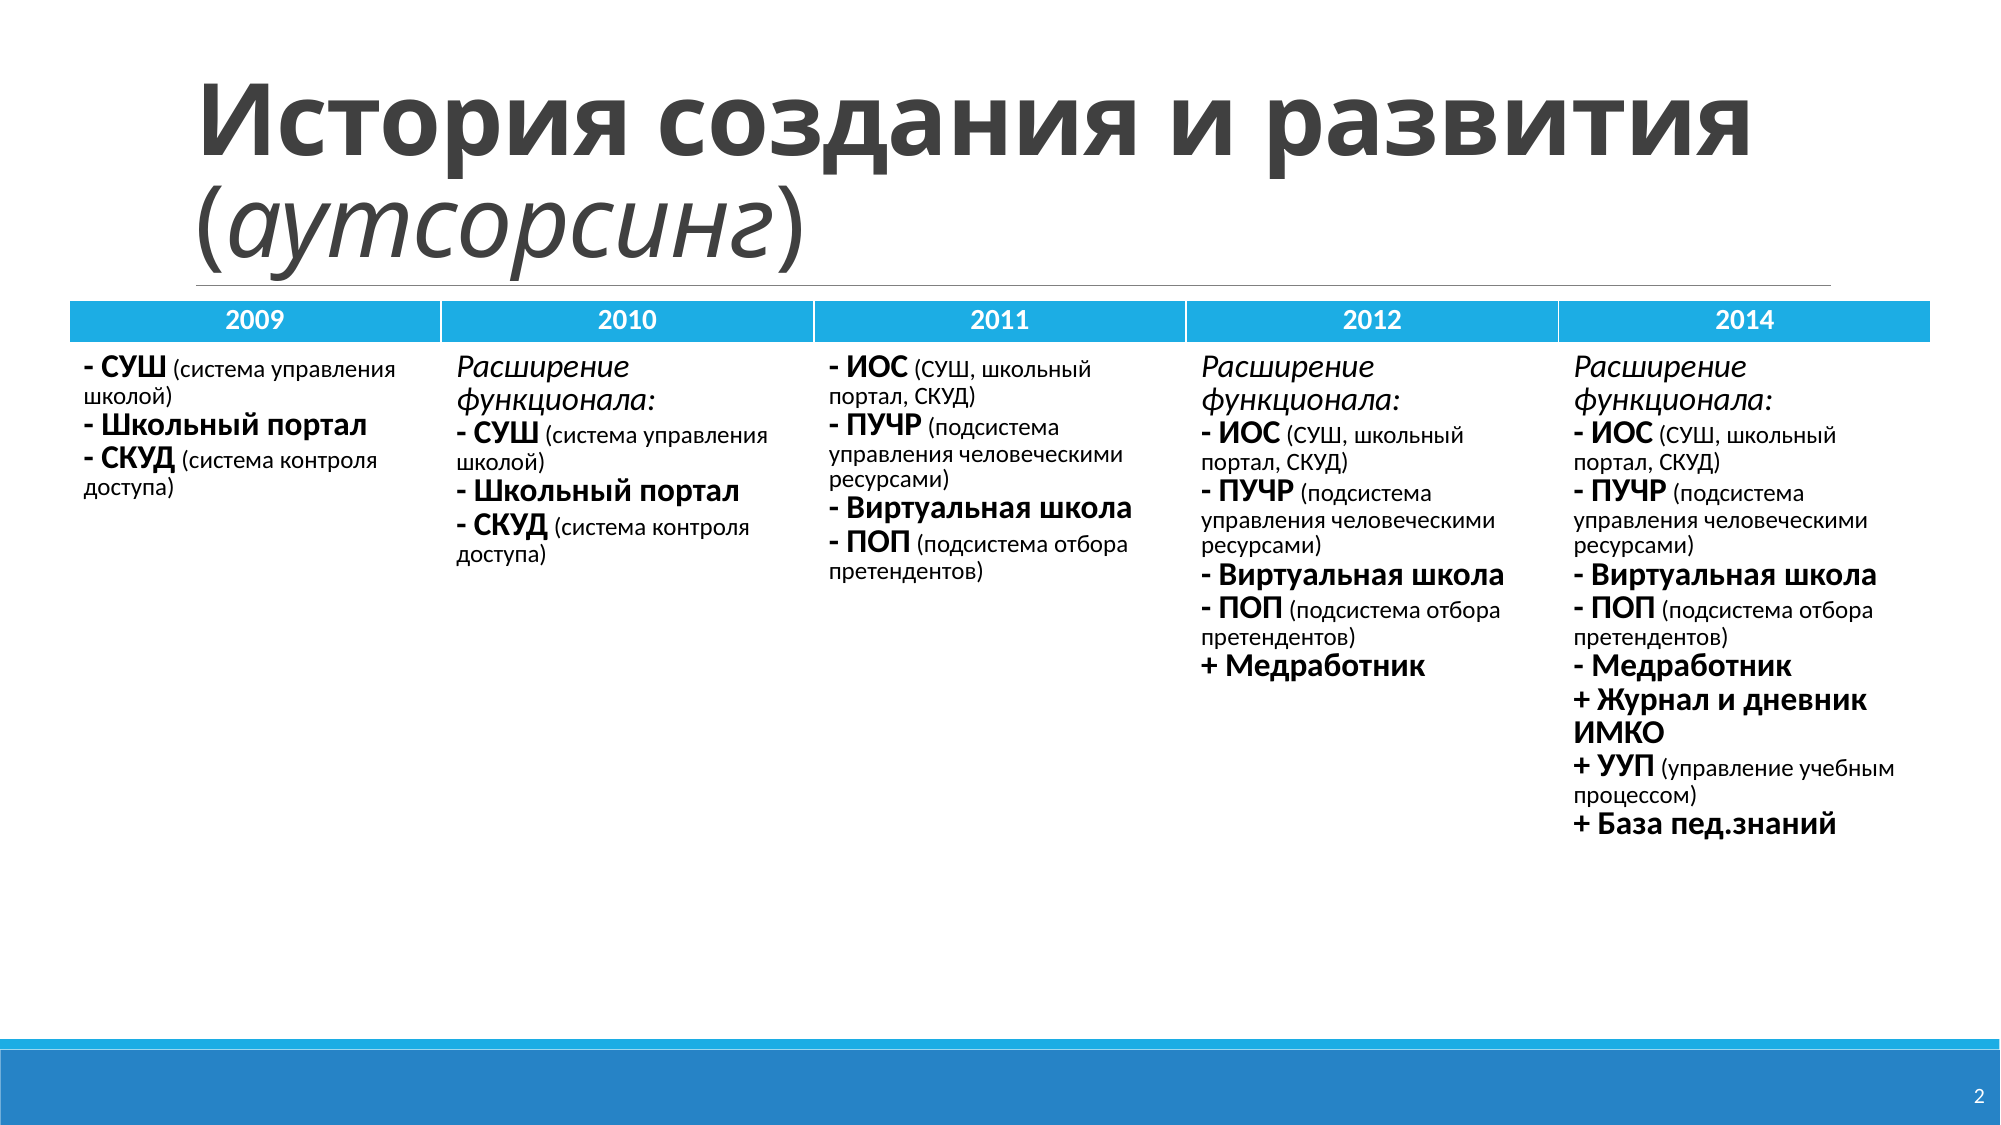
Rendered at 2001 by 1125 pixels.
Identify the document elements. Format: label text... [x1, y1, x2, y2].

table_cell Расширение функционала: - СУШ (система управления школой) - Школьный портал - СКУД (система контроля доступа) [442, 347, 813, 897]
table_cell - ИОС (СУШ, школьный портал, СКУД) - ПУЧР (подсистема управления человеческими ресурсами) - Виртуальная школа - ПОП (подсистема отбора претендентов) [815, 347, 1185, 897]
table_header 2011 [815, 301, 1185, 342]
table_cell - СУШ (система управления школой) - Школьный портал - СКУД (система контроля доступа) [70, 347, 440, 897]
table_header 2014 [1559, 301, 1930, 342]
table_header 2012 [1187, 301, 1558, 342]
title История создания и развития (аутсорсинг) [180, 47, 1830, 285]
table_header 2009 [70, 301, 440, 342]
table_header 2010 [442, 301, 813, 342]
slide_number 2 [1784, 1065, 2000, 1125]
table_cell Расширение функционала: - ИОС (СУШ, школьный портал, СКУД) - ПУЧР (подсистема управления человеческими ресурсами) - Виртуальная школа - ПОП (подсистема отбора претендентов) + Медработник [1187, 347, 1558, 897]
table_cell Расширение функционала: - ИОС (СУШ, школьный портал, СКУД) - ПУЧР (подсистема управления человеческими ресурсами) - Виртуальная школа - ПОП (подсистема отбора претендентов) - Медработник + Журнал и дневник ИМКО + УУП (управление учебным процессом) + База пед.знаний [1559, 347, 1930, 897]
